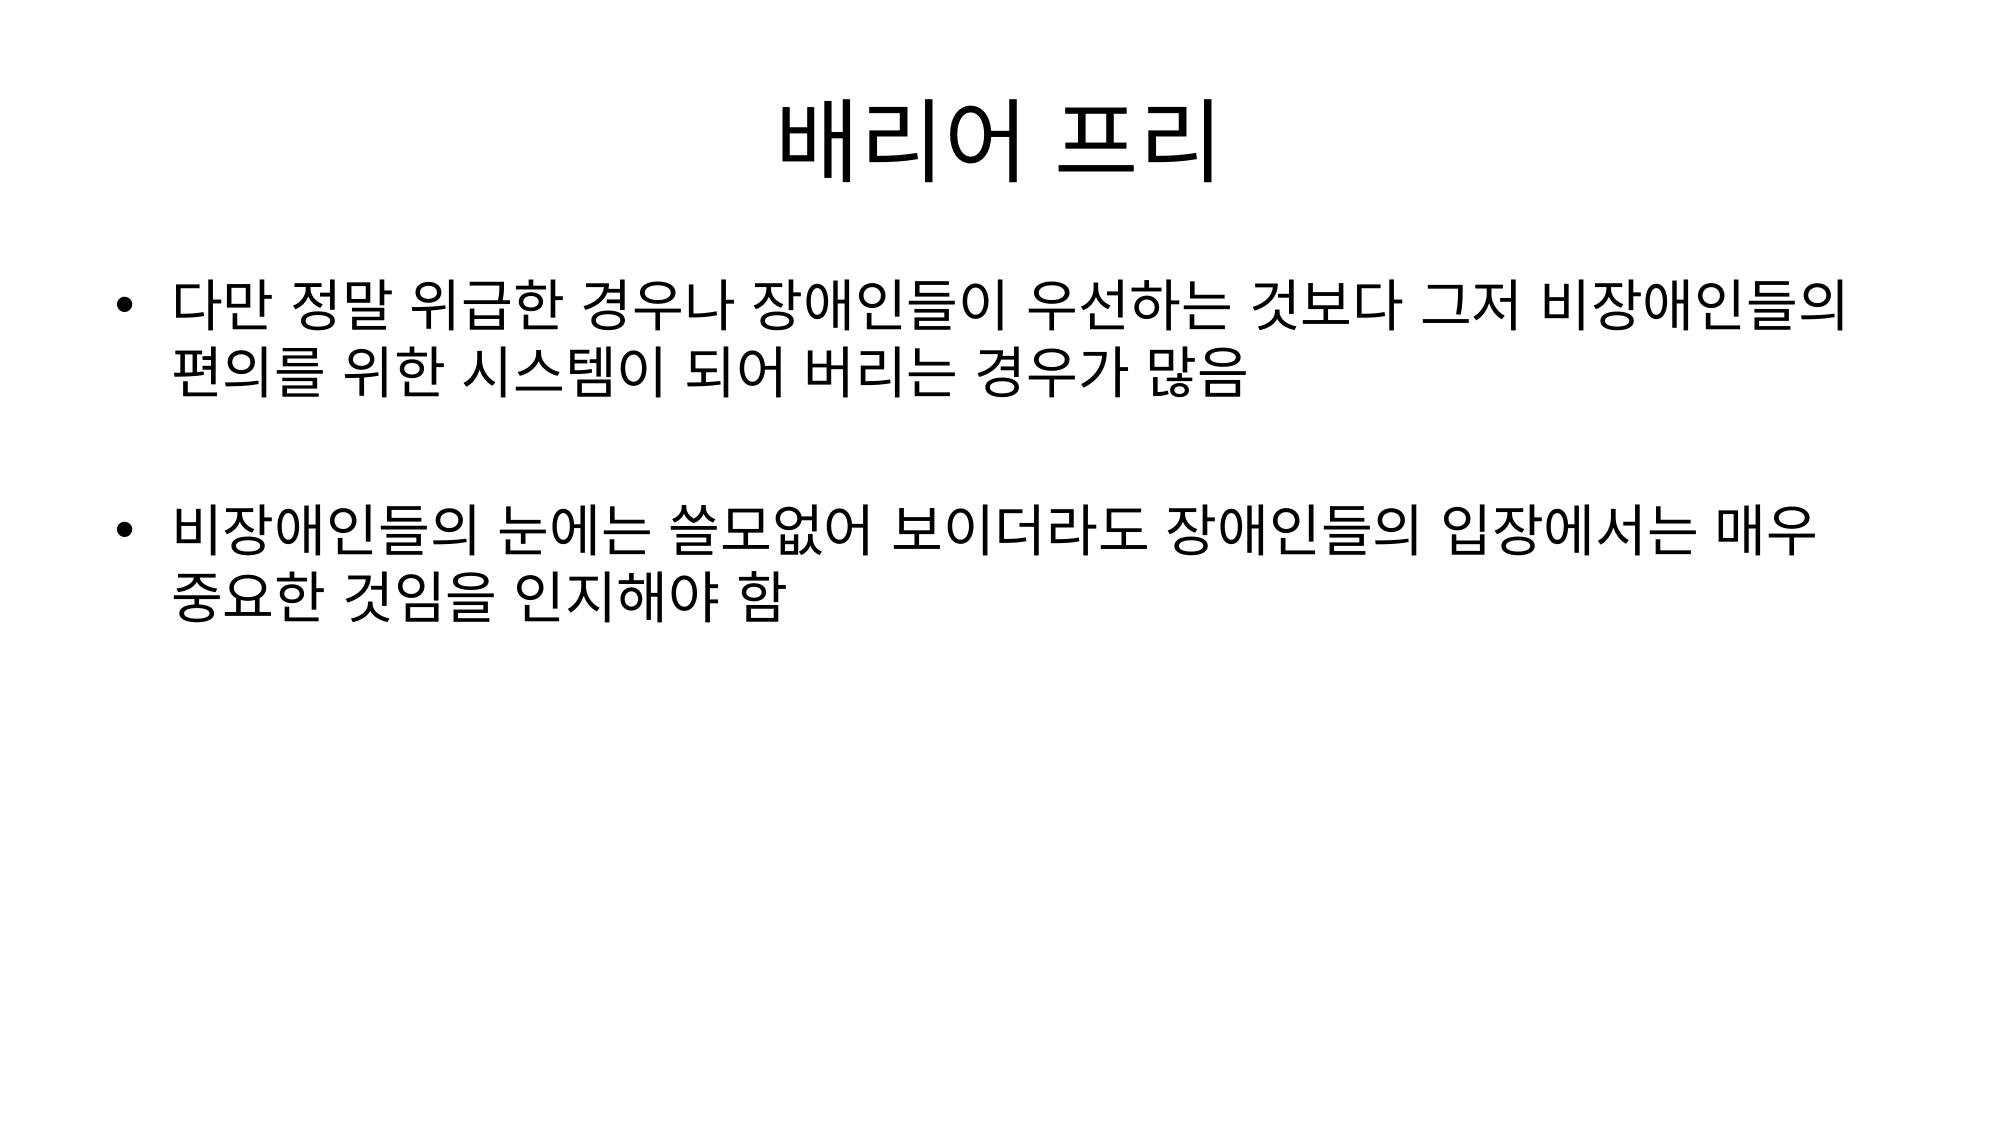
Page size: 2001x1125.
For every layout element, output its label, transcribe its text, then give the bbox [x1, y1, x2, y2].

title 배리어 프리 [99, 45, 1900, 233]
list 다만 정말 위급한 경우나 장애인들이 우선하는 것보다 그저 비장애인들의 편의를 위한 시스템이 되어 버리는 경우가 많음 비장애인들의 눈에는 쓸모없어 보이더라도 장애인들의 입장에서는 매우 중요한 것임을 인지해야 함 [99, 262, 1900, 1005]
